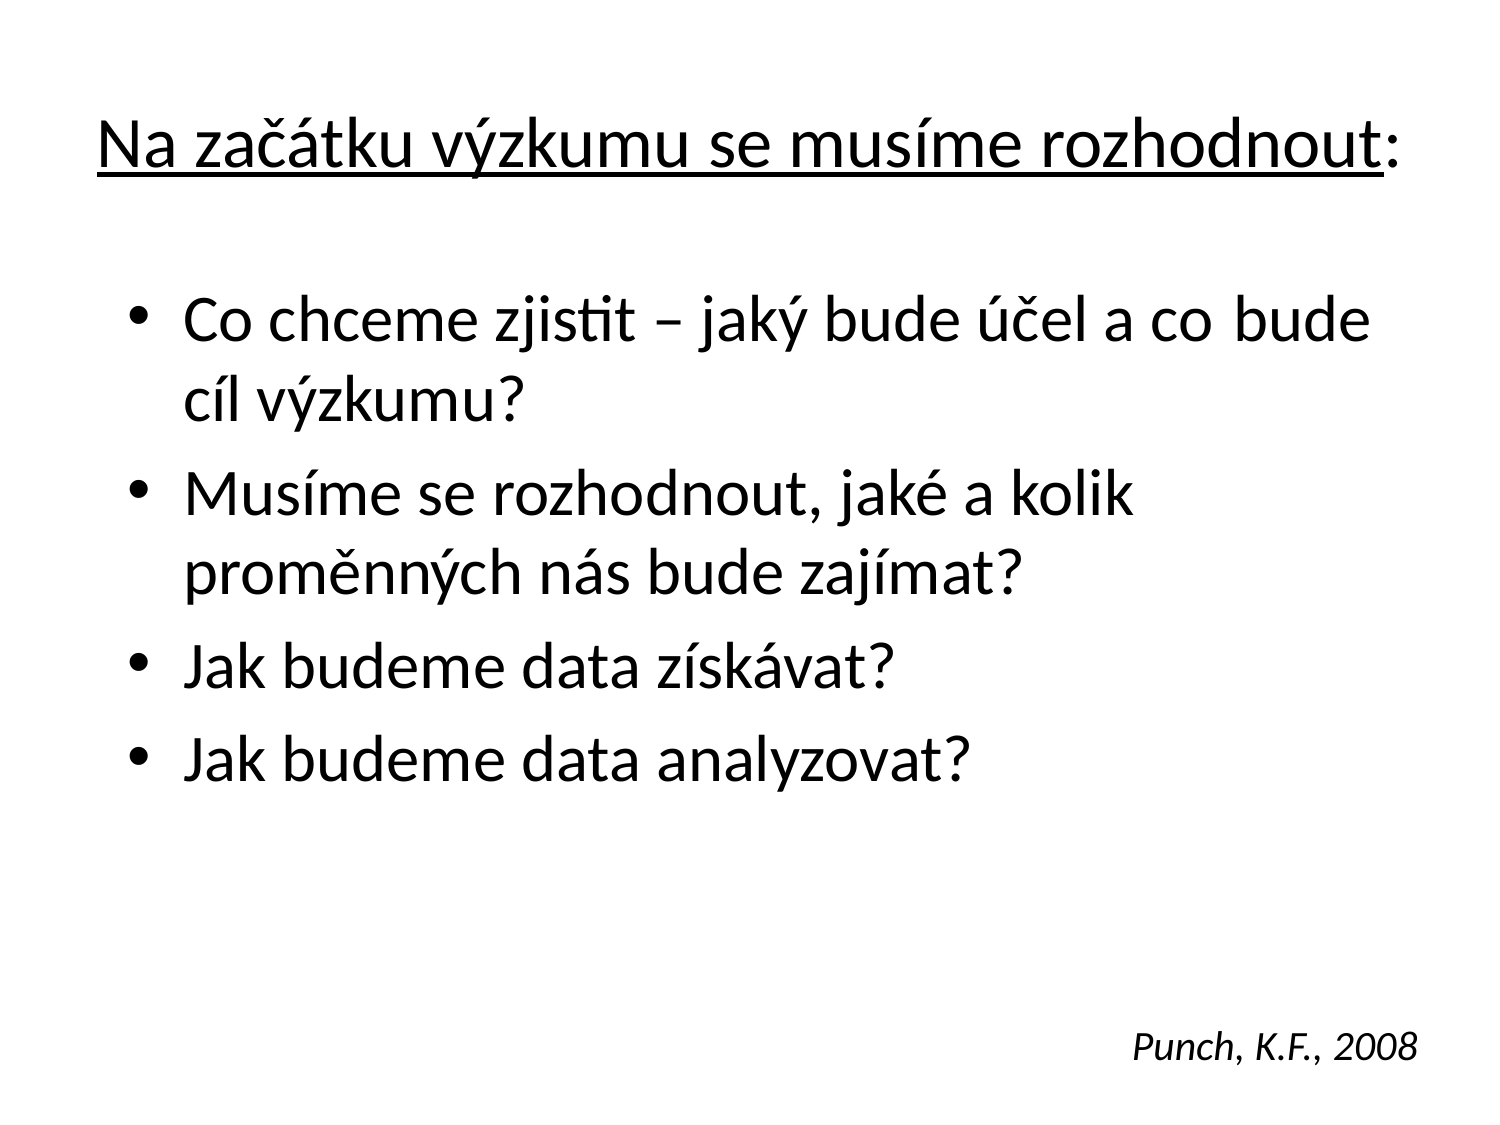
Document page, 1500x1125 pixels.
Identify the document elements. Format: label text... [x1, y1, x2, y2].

text_box Punch, K.F., 2008 [1117, 1011, 1434, 1077]
list Co chceme zjistit – jaký bude účel a co bude cíl výzkumu? Musíme se rozhodnout, jaké a kolik proměnných nás bude zajímat? Jak budeme data získávat? Jak budeme data analyzovat? [112, 267, 1388, 830]
title Na začátku výzkumu se musíme rozhodnout: [75, 45, 1425, 233]
